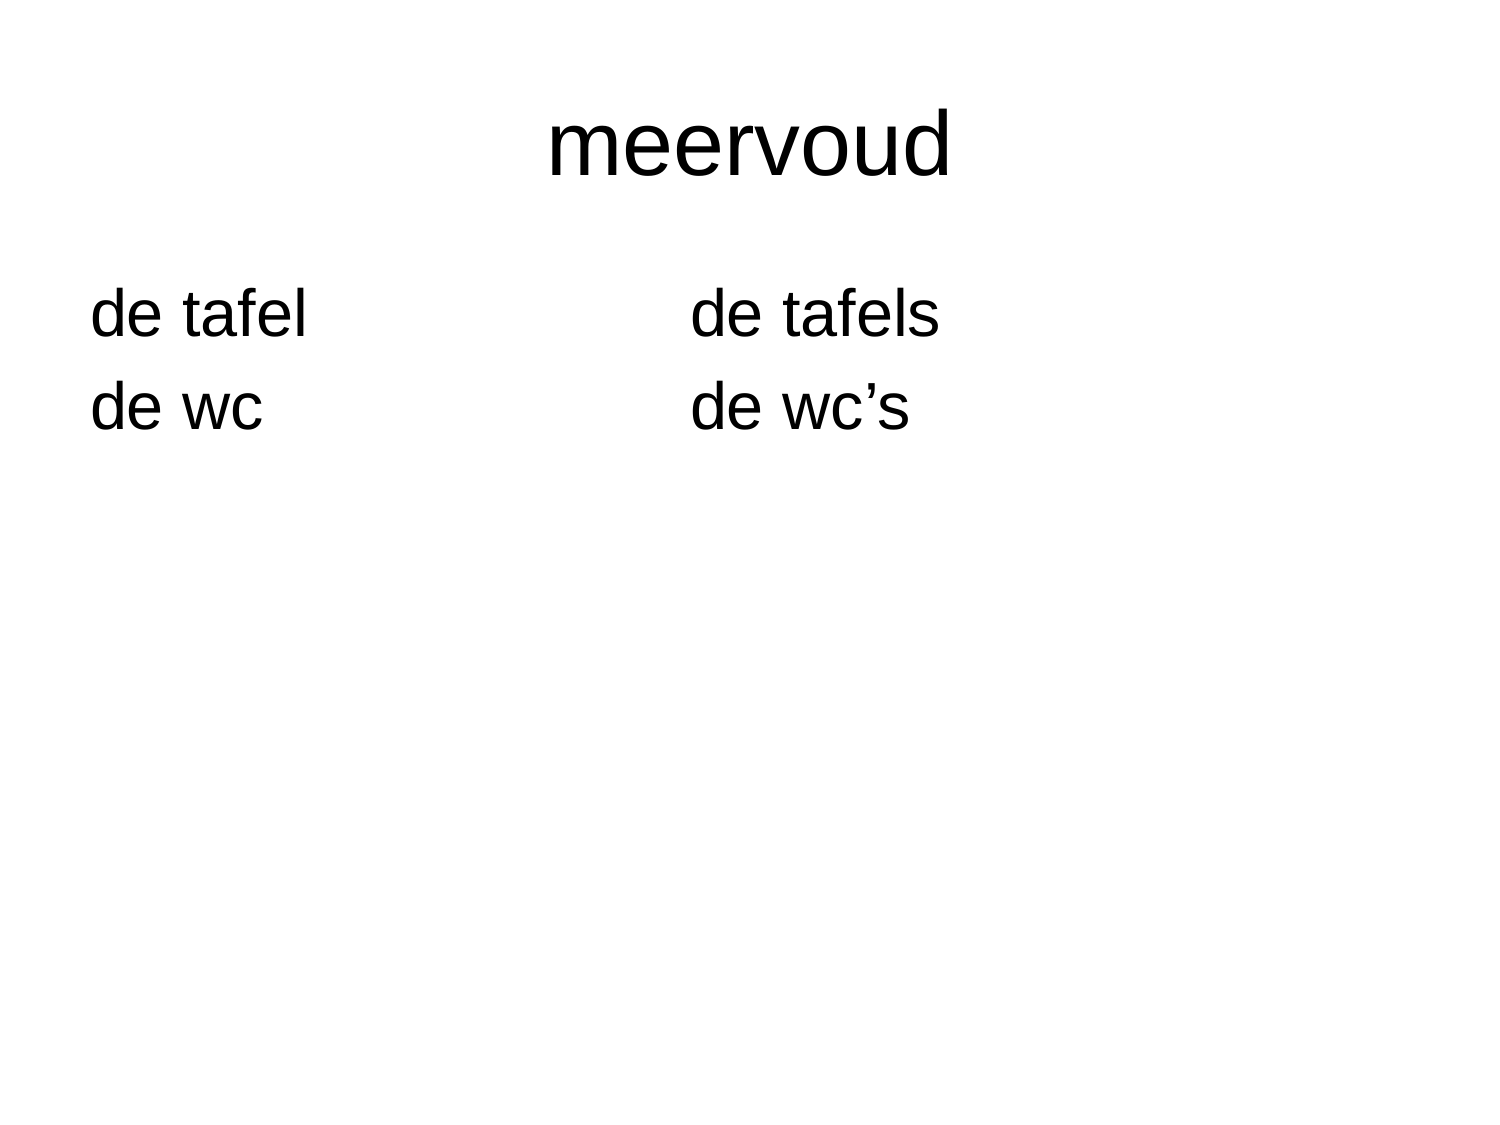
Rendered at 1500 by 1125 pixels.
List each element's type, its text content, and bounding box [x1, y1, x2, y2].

list de tafel de tafels de wc de wc’s [75, 262, 1425, 1005]
title meervoud [75, 45, 1425, 233]
